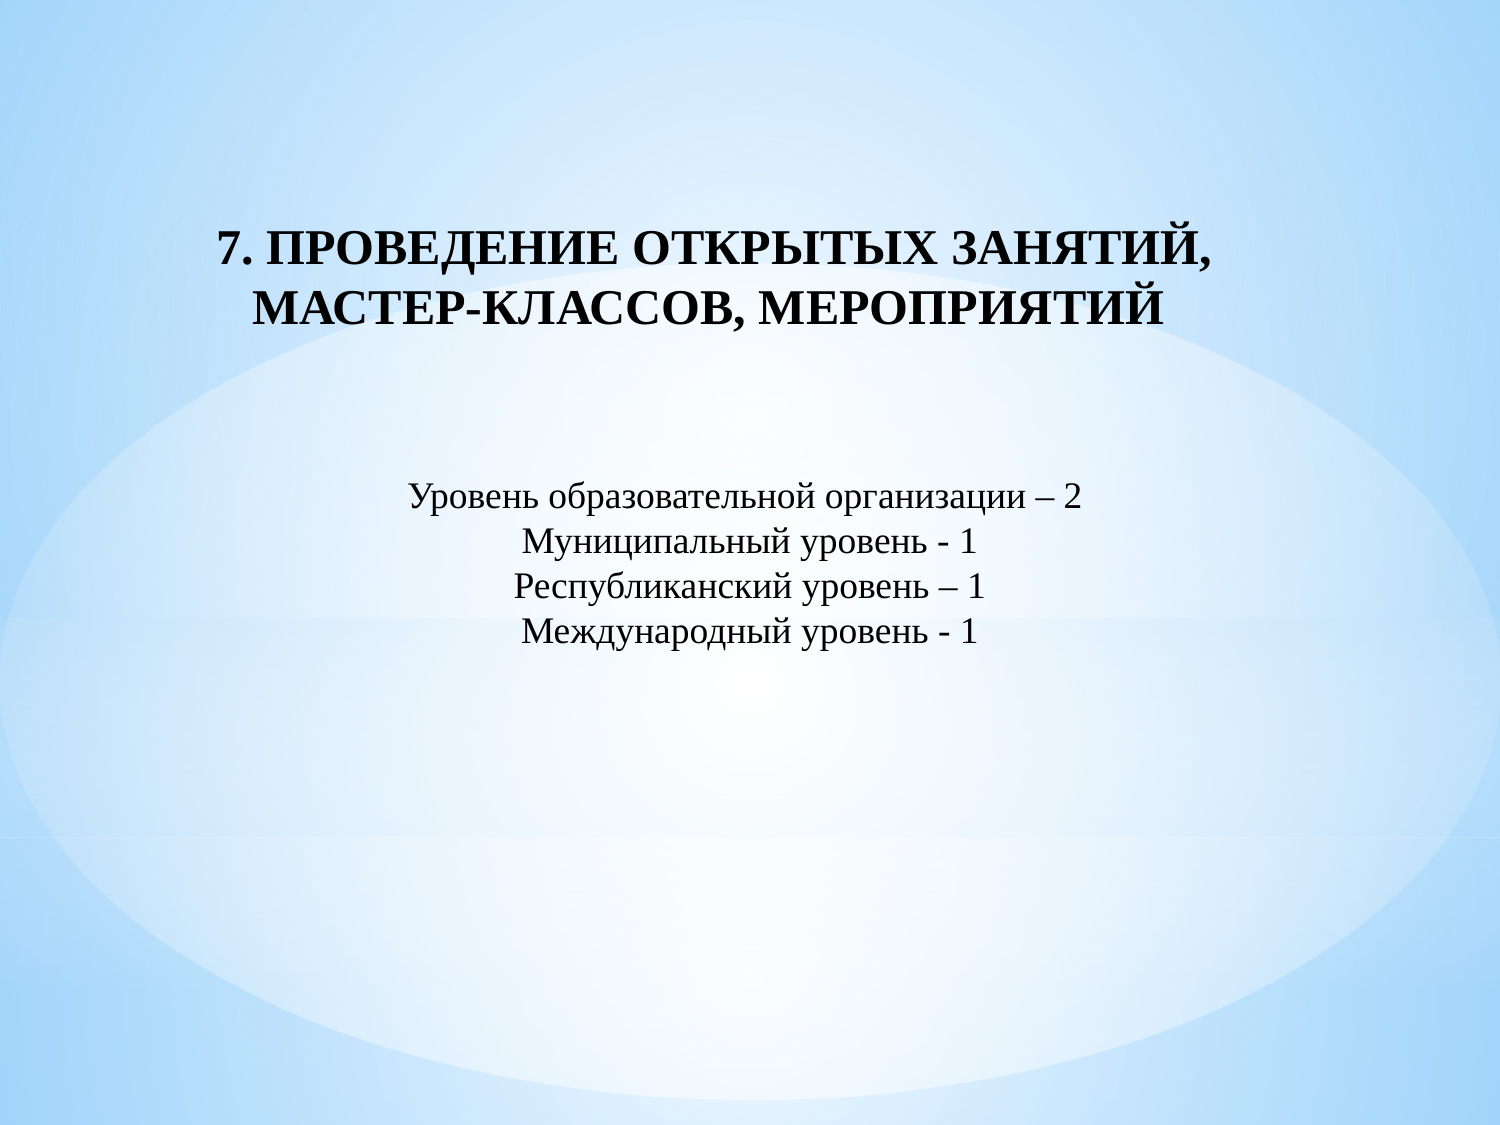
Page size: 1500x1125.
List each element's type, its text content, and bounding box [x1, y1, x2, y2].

text_box Уровень образовательной организации – 2 Муниципальный уровень - 1 Республиканский уровень – 1 Международный уровень - 1 [374, 463, 1125, 659]
text_box 7. ПРОВЕДЕНИЕ ОТКРЫТЫХ ЗАНЯТИЙ, МАСТЕР-КЛАССОВ, МЕРОПРИЯТИЙ [182, 137, 1247, 342]
